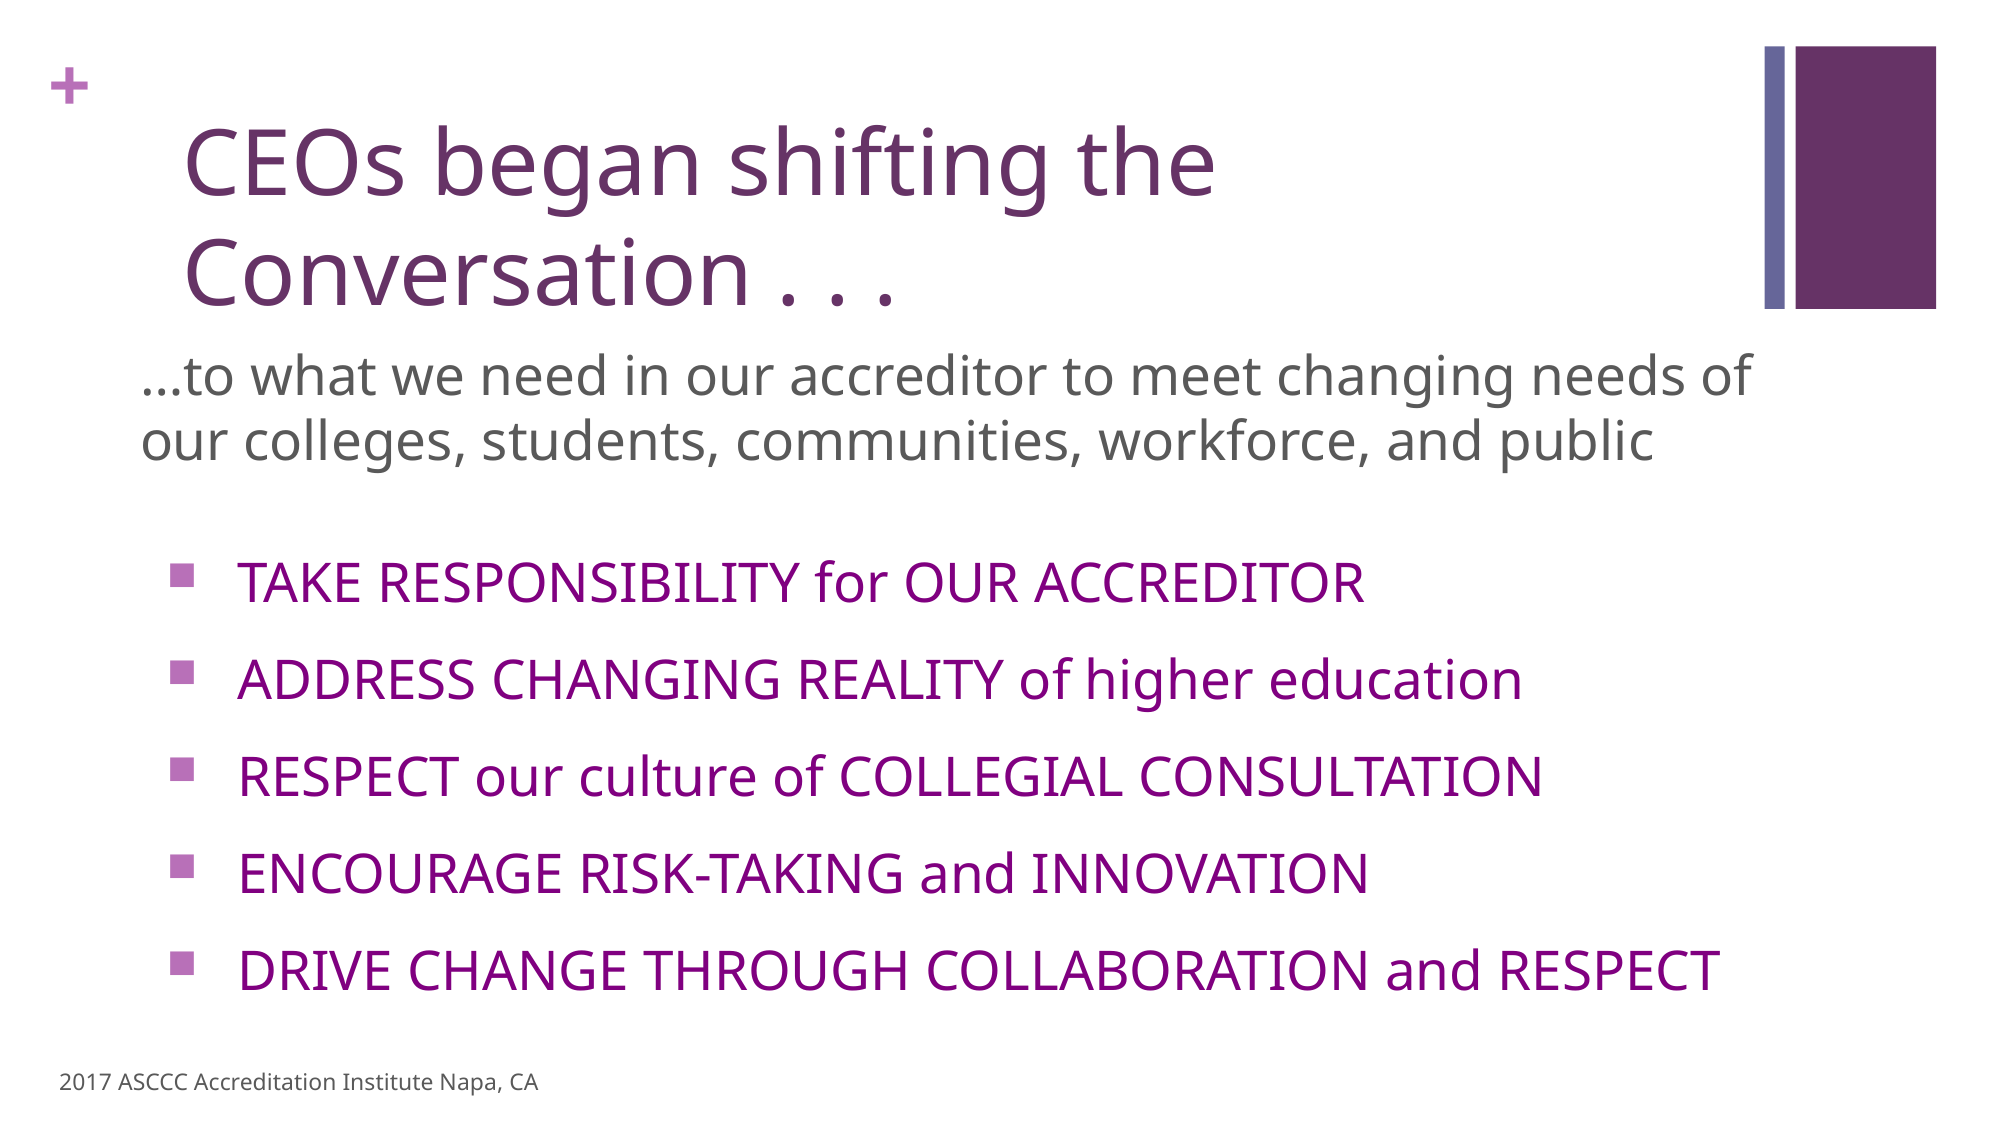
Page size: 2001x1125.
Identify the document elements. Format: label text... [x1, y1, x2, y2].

title CEOs began shifting the Conversation . . . [168, 96, 1763, 332]
footer 2017 ASCCC Accreditation Institute Napa, CA [44, 1053, 1384, 1114]
list …to what we need in our accreditor to meet changing needs of our colleges, students, communities, workforce, and public TAKE RESPONSIBILITY for OUR ACCREDITOR ADDRESS CHANGING REALITY of higher education RESPECT our culture of COLLEGIAL CONSULTATION ENCOURAGE RISK-TAKING and INNOVATION DRIVE CHANGE THROUGH COLLABORATION and RESPECT [125, 332, 1806, 1104]
